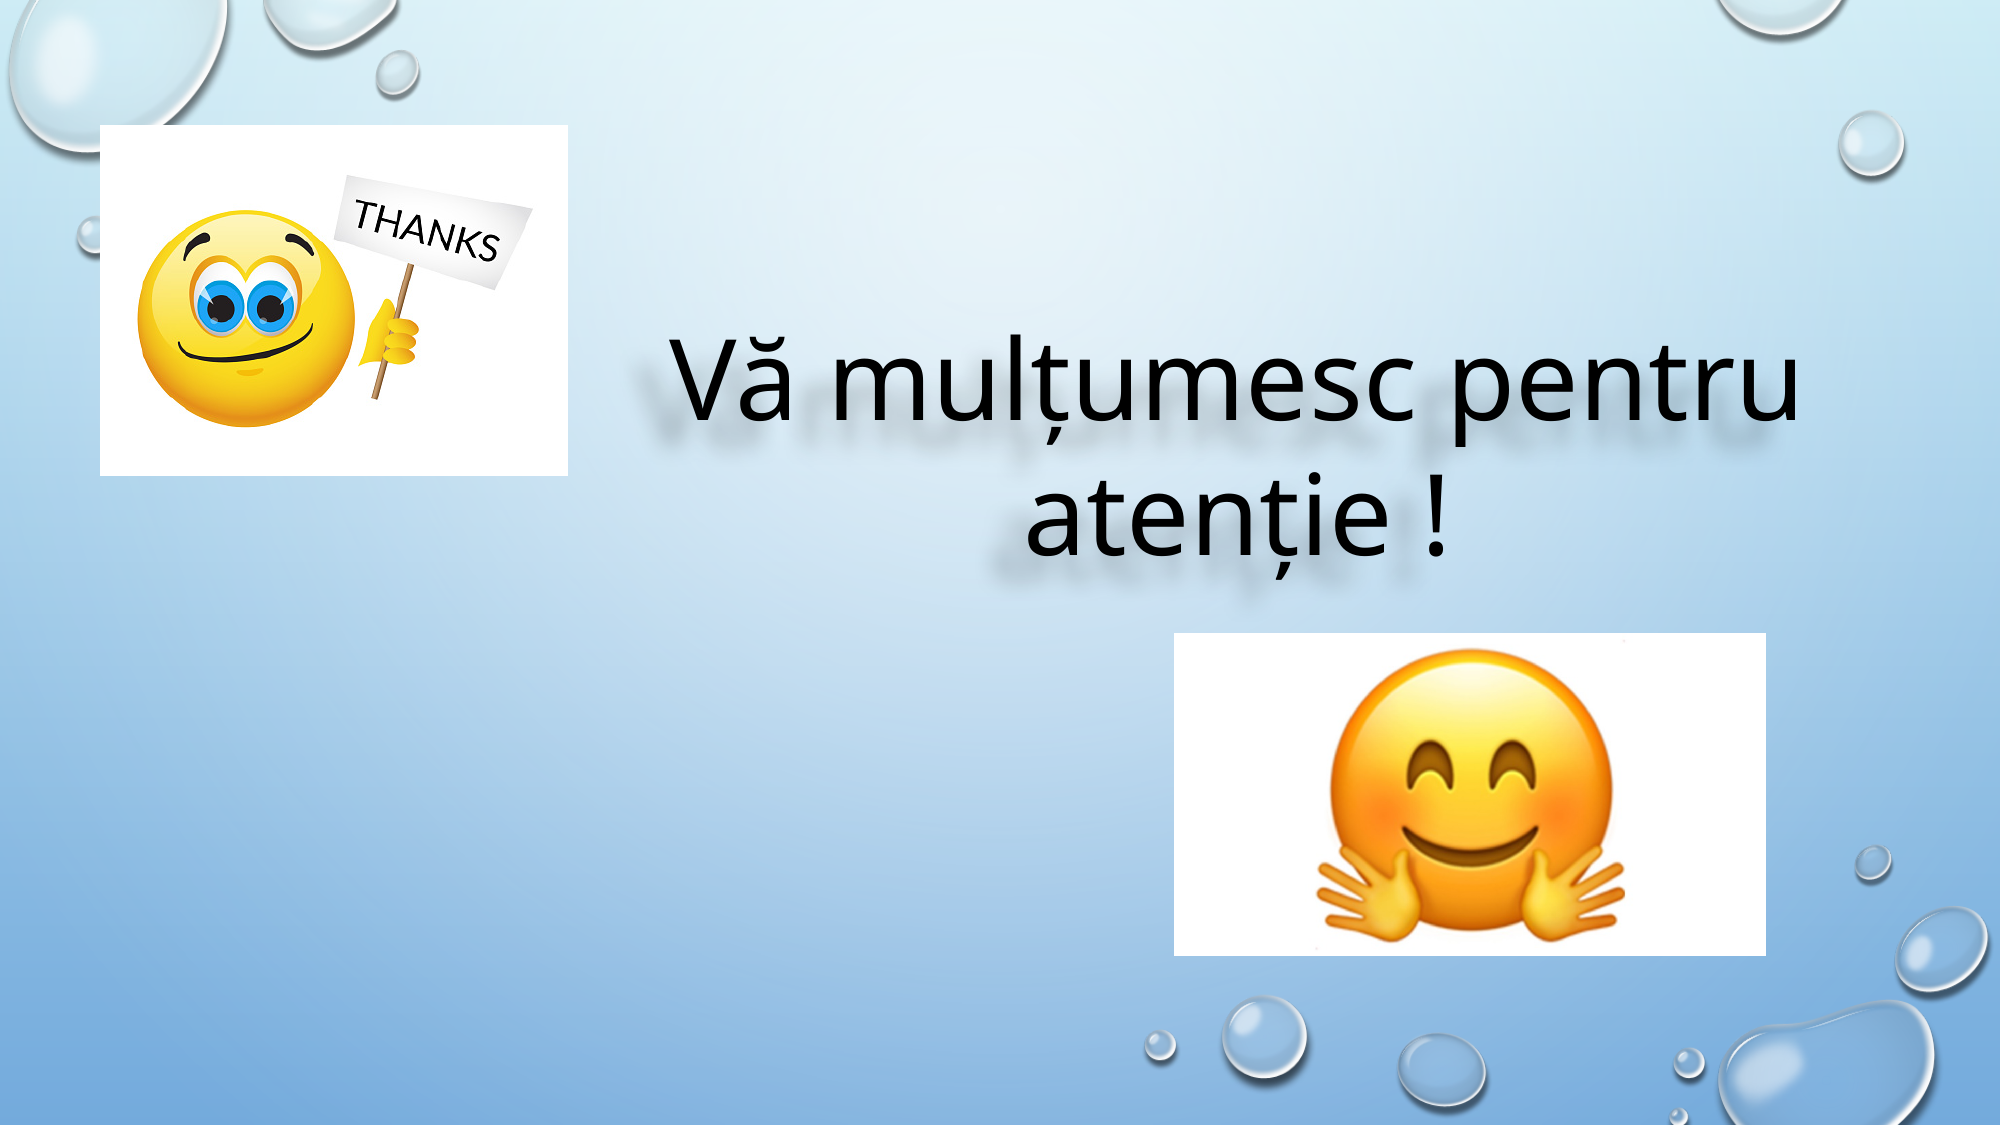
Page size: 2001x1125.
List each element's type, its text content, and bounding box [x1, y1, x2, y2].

text_box Vă mulțumesc pentru atenție ! [540, 300, 1936, 586]
picture [0, 0, 2000, 1125]
